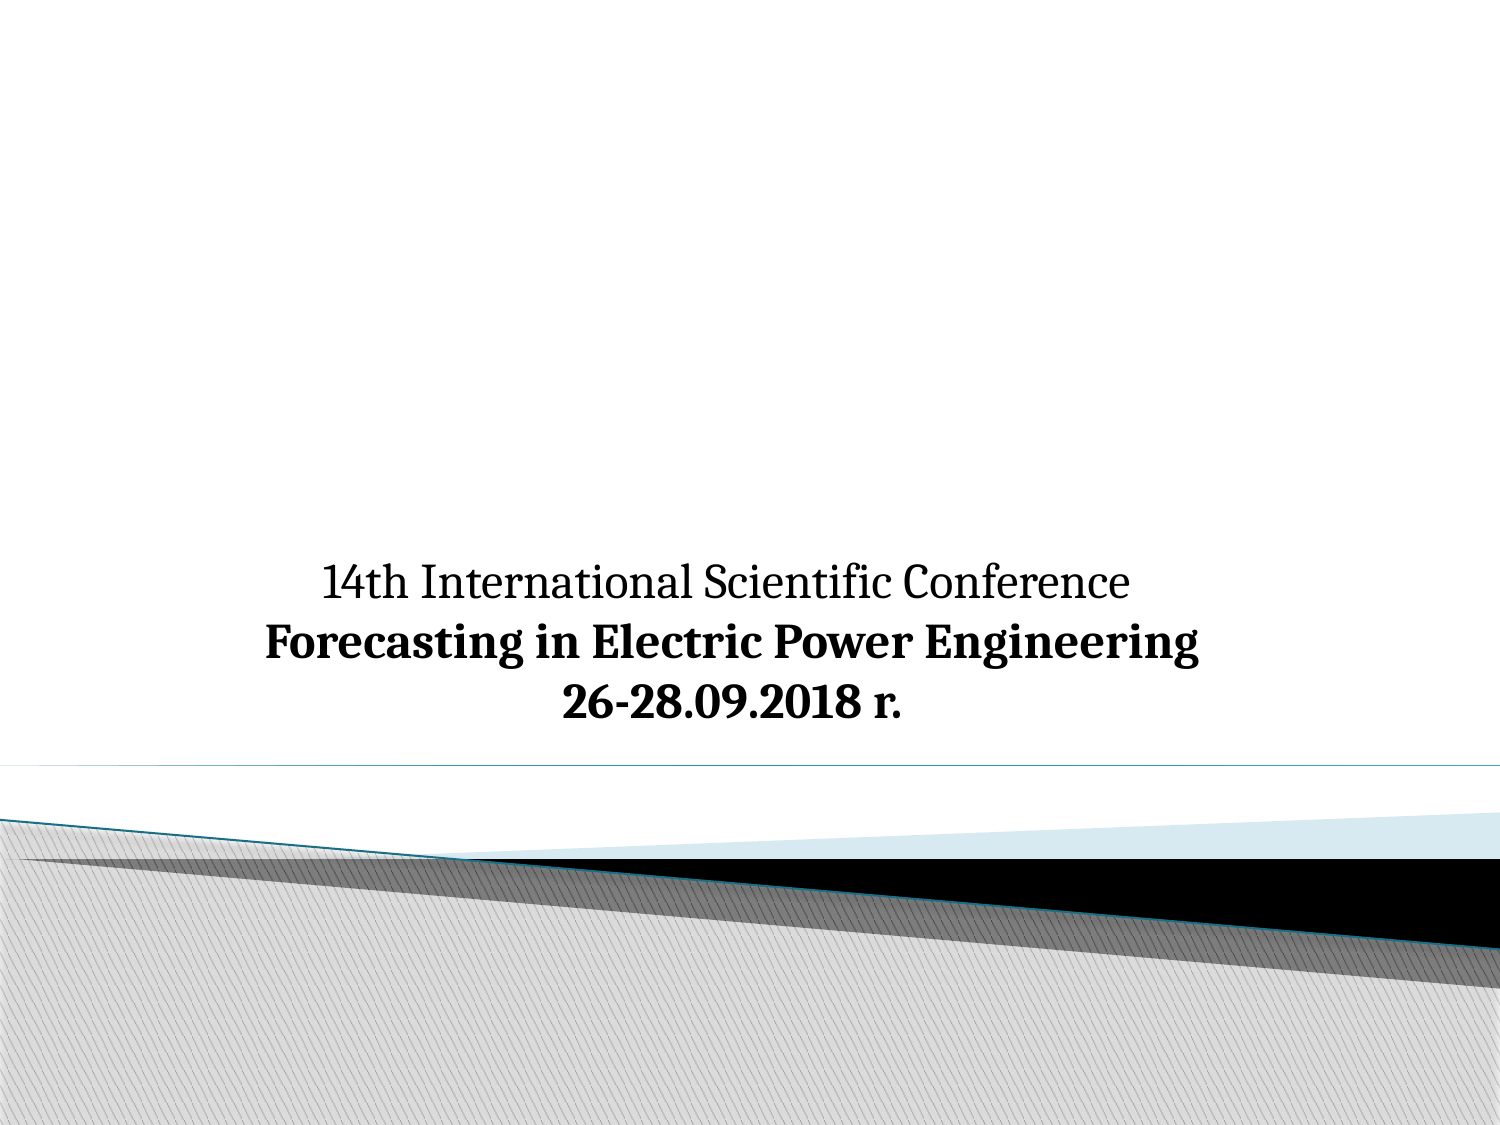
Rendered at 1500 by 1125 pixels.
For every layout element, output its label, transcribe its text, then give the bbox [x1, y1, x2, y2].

picture [5, 859, 1500, 989]
text_box 14th International Scientific Conference Forecasting in Electric Power Engineering 26-28.09.2018 r. [199, 541, 1266, 737]
